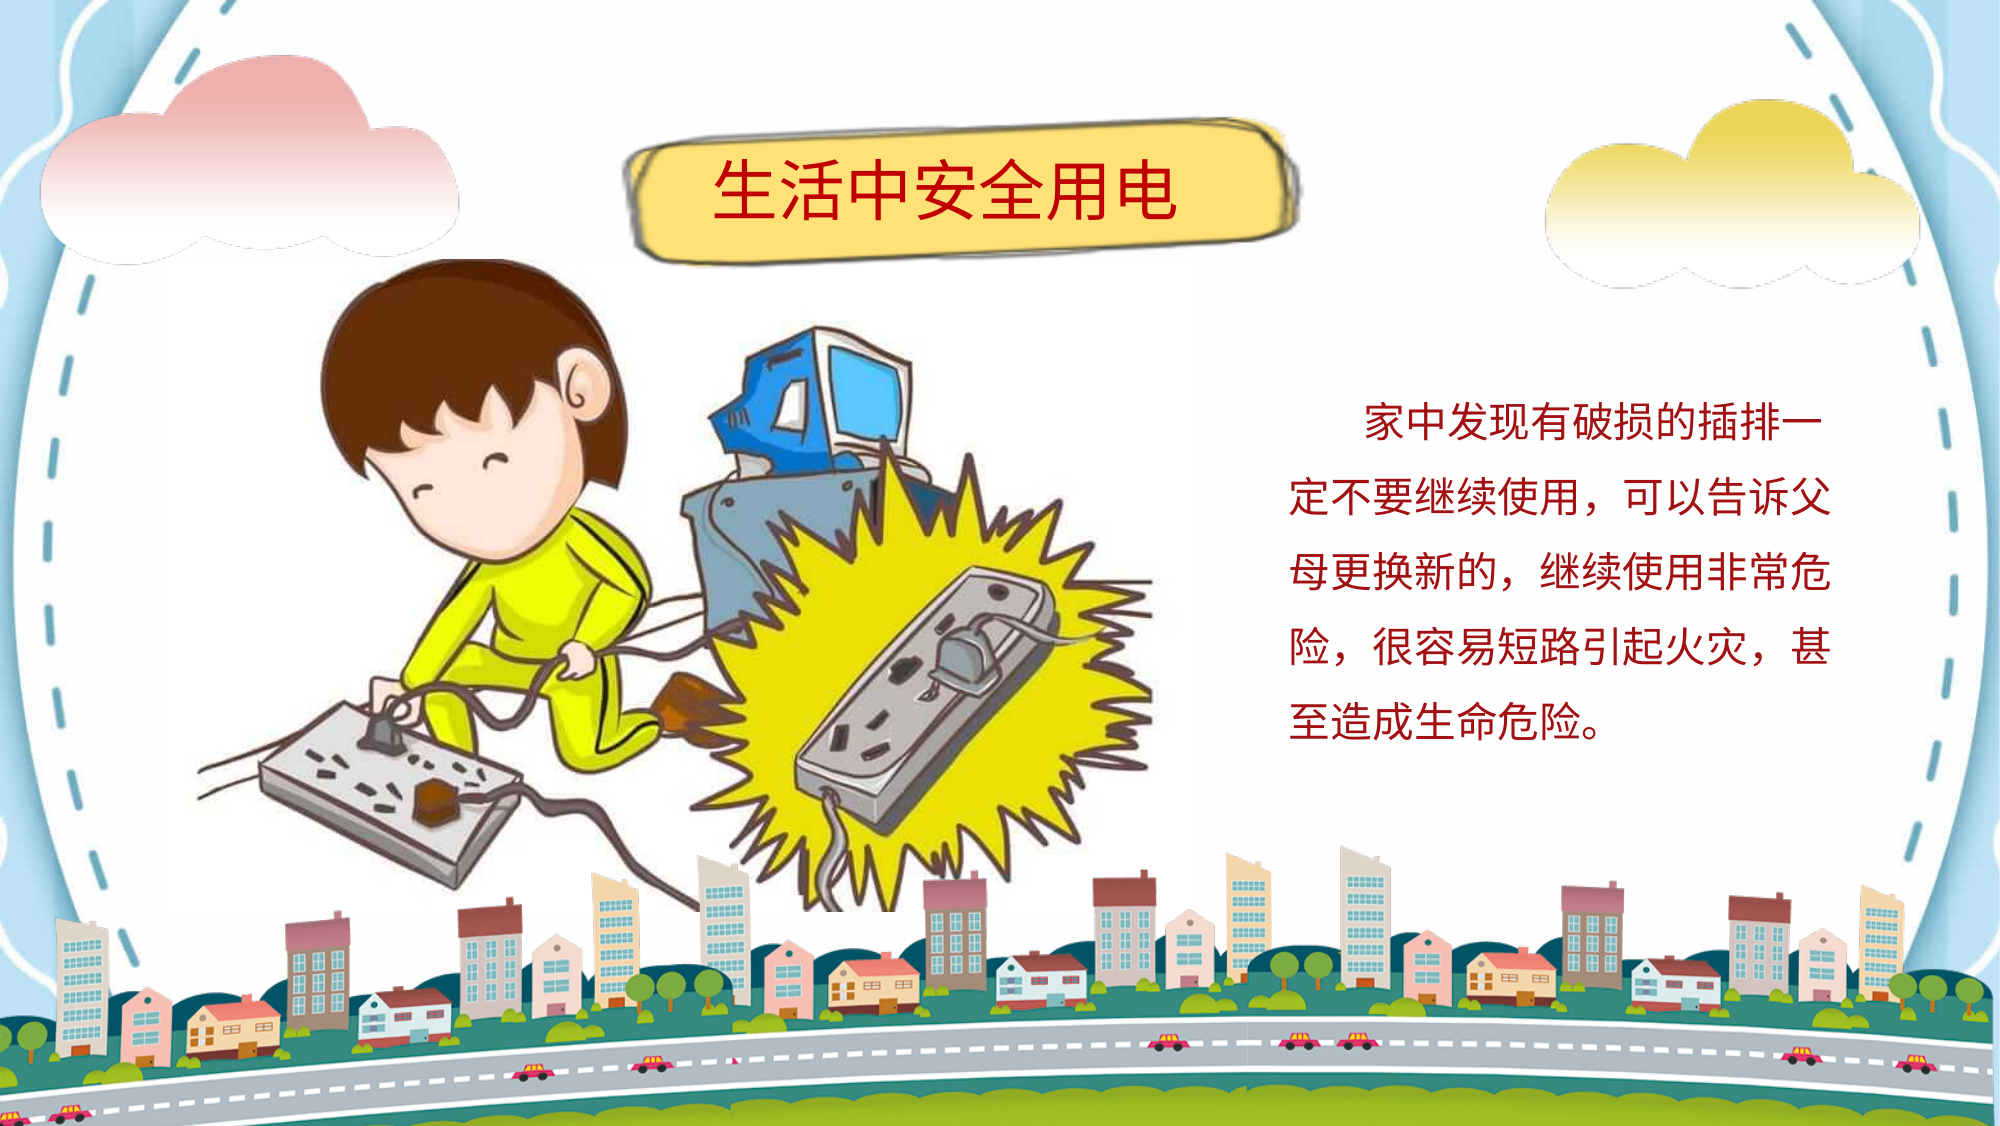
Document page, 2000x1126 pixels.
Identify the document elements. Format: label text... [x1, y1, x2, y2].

text_box 家中发现有破损的插排一定不要继续使用，可以告诉父母更换新的，继续使用非常危险，很容易短路引起火灾，甚至造成生命危险。 [1274, 363, 1875, 754]
picture [0, 0, 2000, 1126]
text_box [562, 104, 1487, 300]
